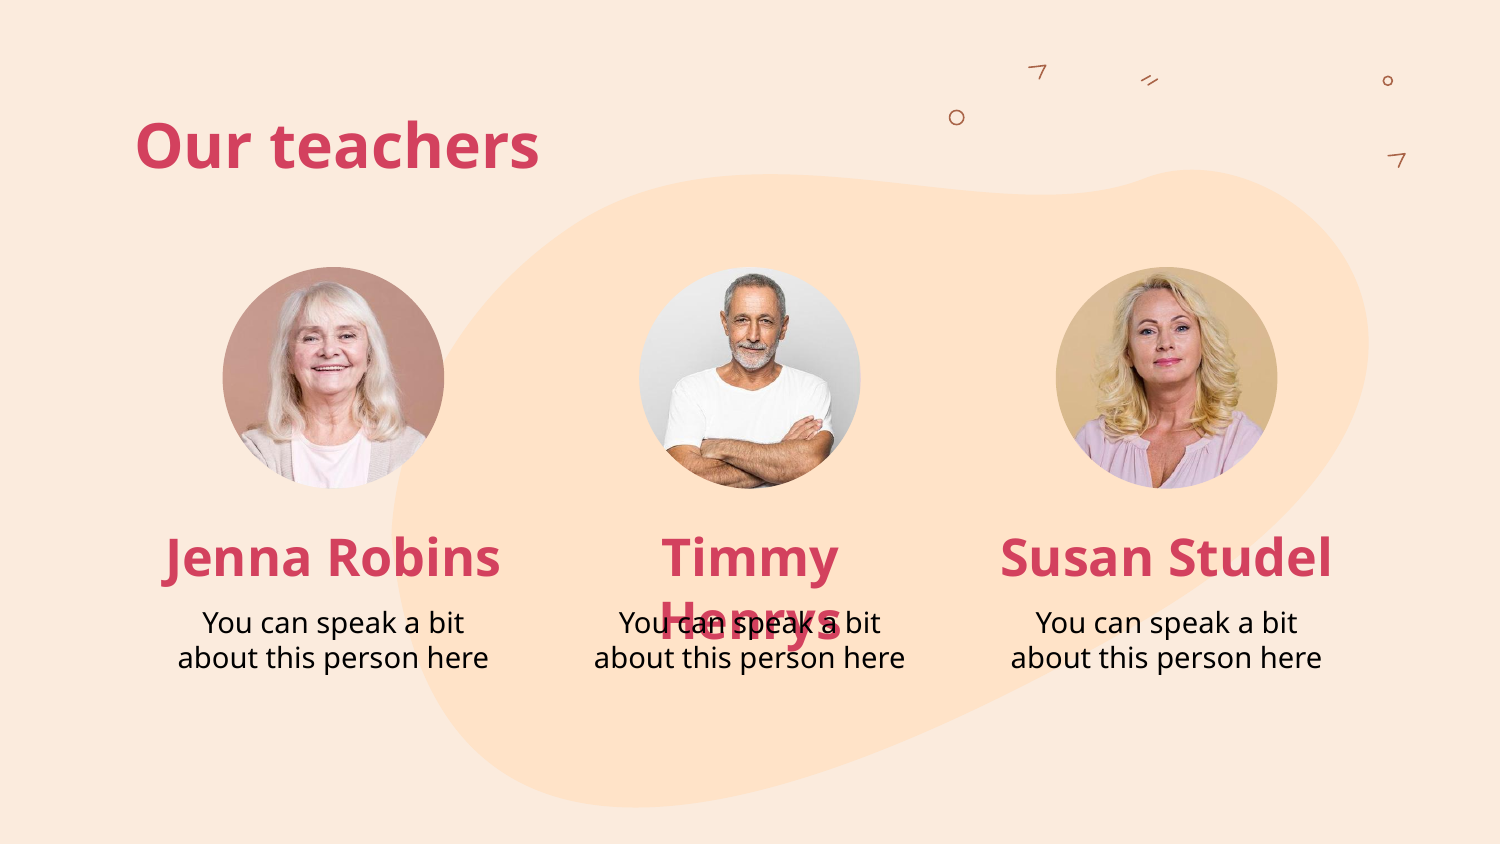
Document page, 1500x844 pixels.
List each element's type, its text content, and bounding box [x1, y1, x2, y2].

subtitle You can speak a bit about this person here [146, 589, 521, 707]
subtitle You can speak a bit about this person here [563, 589, 937, 707]
title Our teachers [119, 116, 1381, 197]
subtitle You can speak a bit about this person here [979, 589, 1354, 707]
picture [638, 266, 862, 489]
subtitle Susan Studel [979, 509, 1354, 589]
picture [1055, 266, 1278, 489]
subtitle Jenna Robins [146, 509, 521, 589]
subtitle Timmy Henrys [563, 509, 937, 589]
picture [222, 266, 445, 489]
